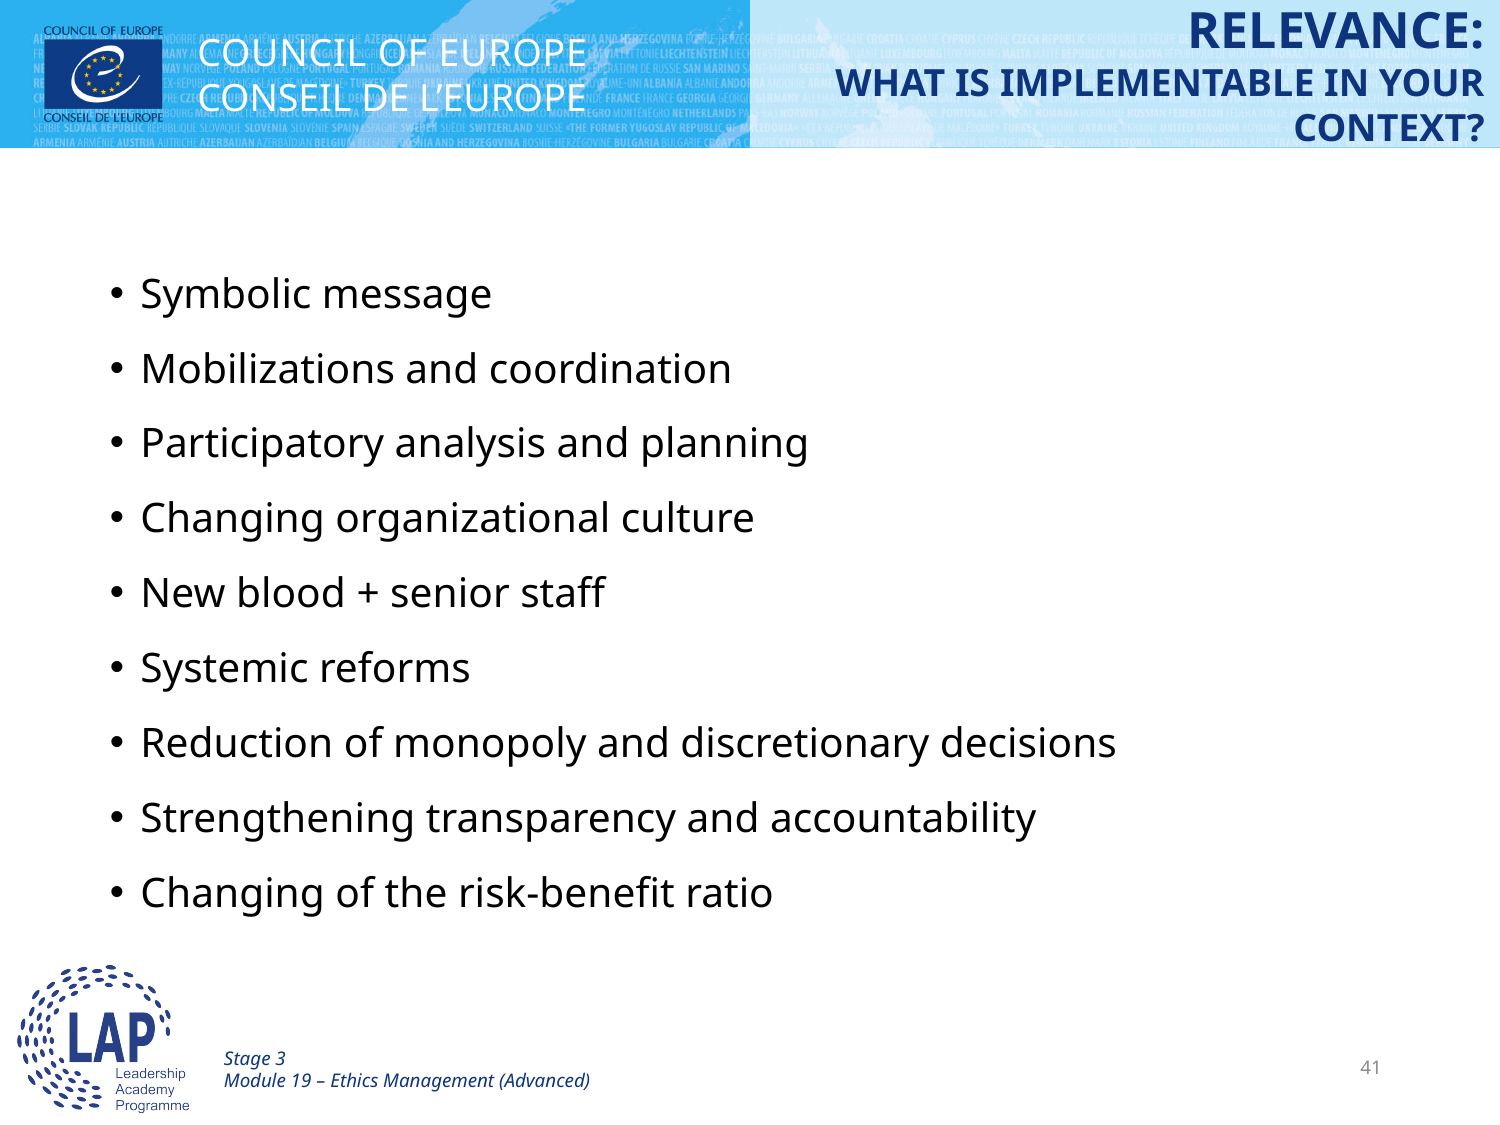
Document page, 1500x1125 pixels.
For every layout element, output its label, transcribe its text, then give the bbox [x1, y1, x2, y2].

slide_number 41 [1313, 1039, 1397, 1099]
picture [17, 965, 189, 1113]
list Symbolic message Mobilizations and coordination Participatory analysis and planning Changing organizational culture New blood + senior staff Systemic reforms Reduction of monopoly and discretionary decisions Strengthening transparency and accountability Changing of the risk-benefit ratio [91, 259, 1442, 927]
picture [0, 0, 750, 148]
text_box Stage 3 Module 19 – Ethics Management (Advanced) [208, 1038, 946, 1099]
title RELEVANCE: WHAT IS IMPLEMENTABLE IN YOUR CONTEXT? [750, 0, 1500, 148]
